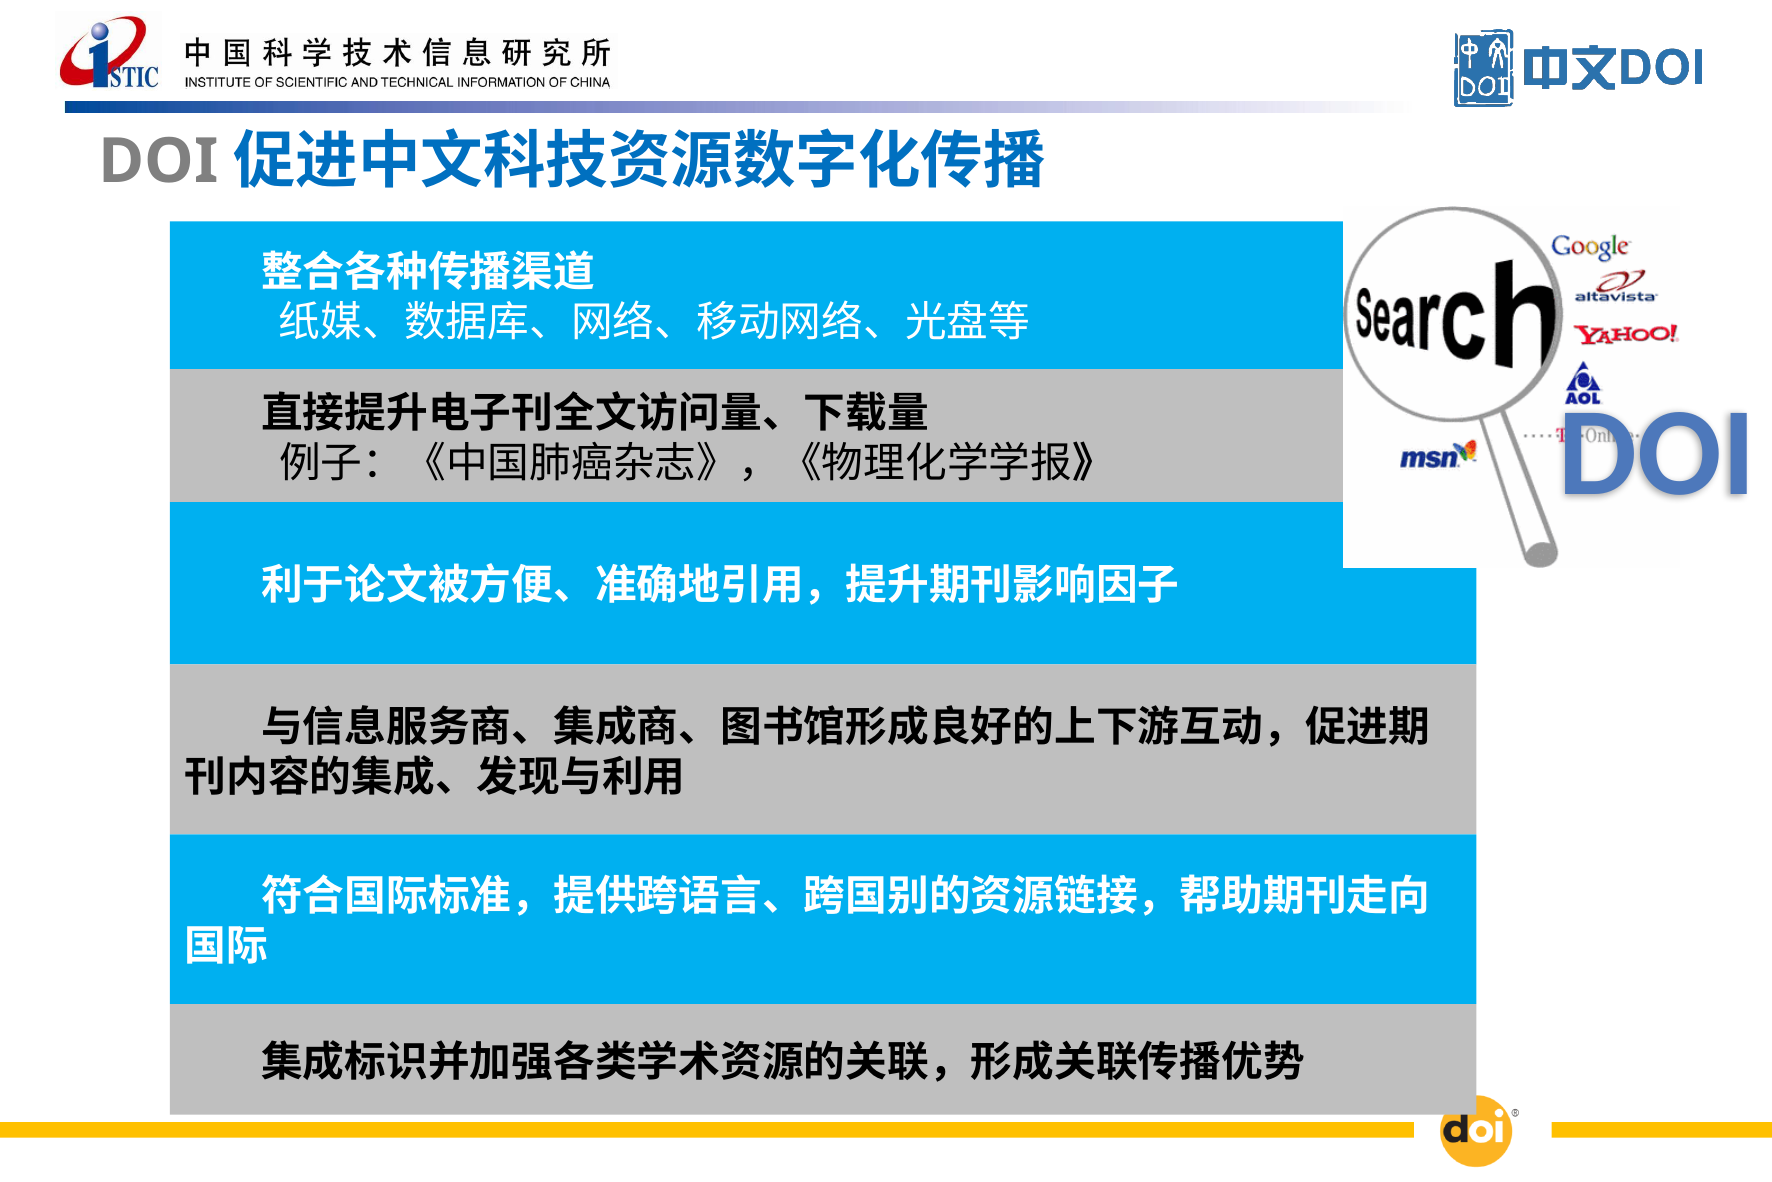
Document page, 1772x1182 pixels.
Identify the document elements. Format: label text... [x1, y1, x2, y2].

text_box 符合国际标准，提供跨语言、跨国别的资源链接，帮助期刊走向国际 [168, 832, 1479, 1002]
picture [55, 11, 162, 91]
text_box 集成标识并加强各类学术资源的关联，形成关联传播优势 [168, 1002, 1479, 1117]
picture [1417, 1085, 1534, 1175]
title DOI促进中文科技资源数字化传播 [81, 110, 1676, 205]
picture [1343, 206, 1680, 568]
picture [180, 33, 618, 89]
text_box 整合各种传播渠道 纸媒、数据库、网络、移动网络、光盘等 [168, 219, 1338, 367]
text_box 利于论文被方便、准确地引用，提升期刊影响因子 [168, 504, 1479, 662]
picture [64, 101, 1412, 113]
text_box 直接提升电子刊全文访问量、下载量 例子：《中国肺癌杂志》，《物理化学学报》 [168, 367, 1338, 504]
picture [1454, 29, 1706, 107]
text_box 与信息服务商、集成商、图书馆形成良好的上下游互动，促进期刊内容的集成、发现与利用 [168, 662, 1479, 832]
text_box doi [1683, 361, 1771, 527]
